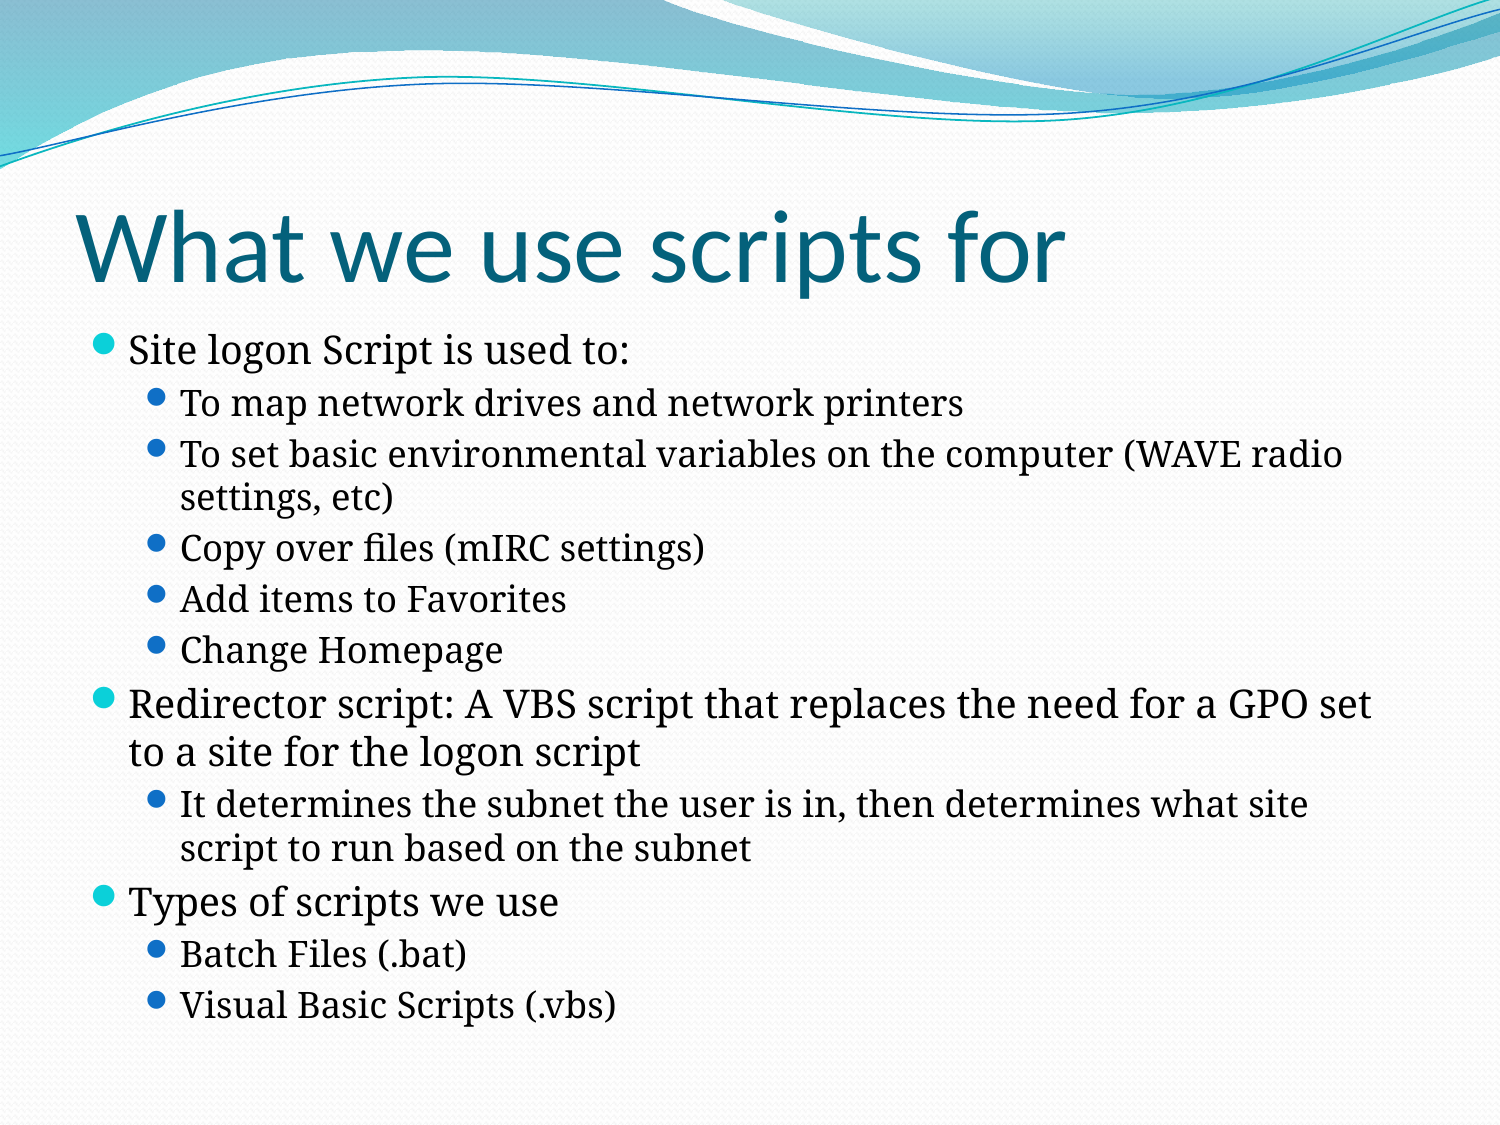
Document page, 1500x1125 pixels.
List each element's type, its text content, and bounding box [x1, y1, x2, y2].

title What we use scripts for [75, 115, 1425, 303]
list Site logon Script is used to: To map network drives and network printers To set basic environmental variables on the computer (WAVE radio settings, etc) Copy over files (mIRC settings) Add items to Favorites Change Homepage Redirector script: A VBS script that replaces the need for a GPO set to a site for the logon script It determines the subnet the user is in, then determines what site script to run based on the subnet Types of scripts we use Batch Files (.bat) Visual Basic Scripts (.vbs) [75, 317, 1425, 1038]
